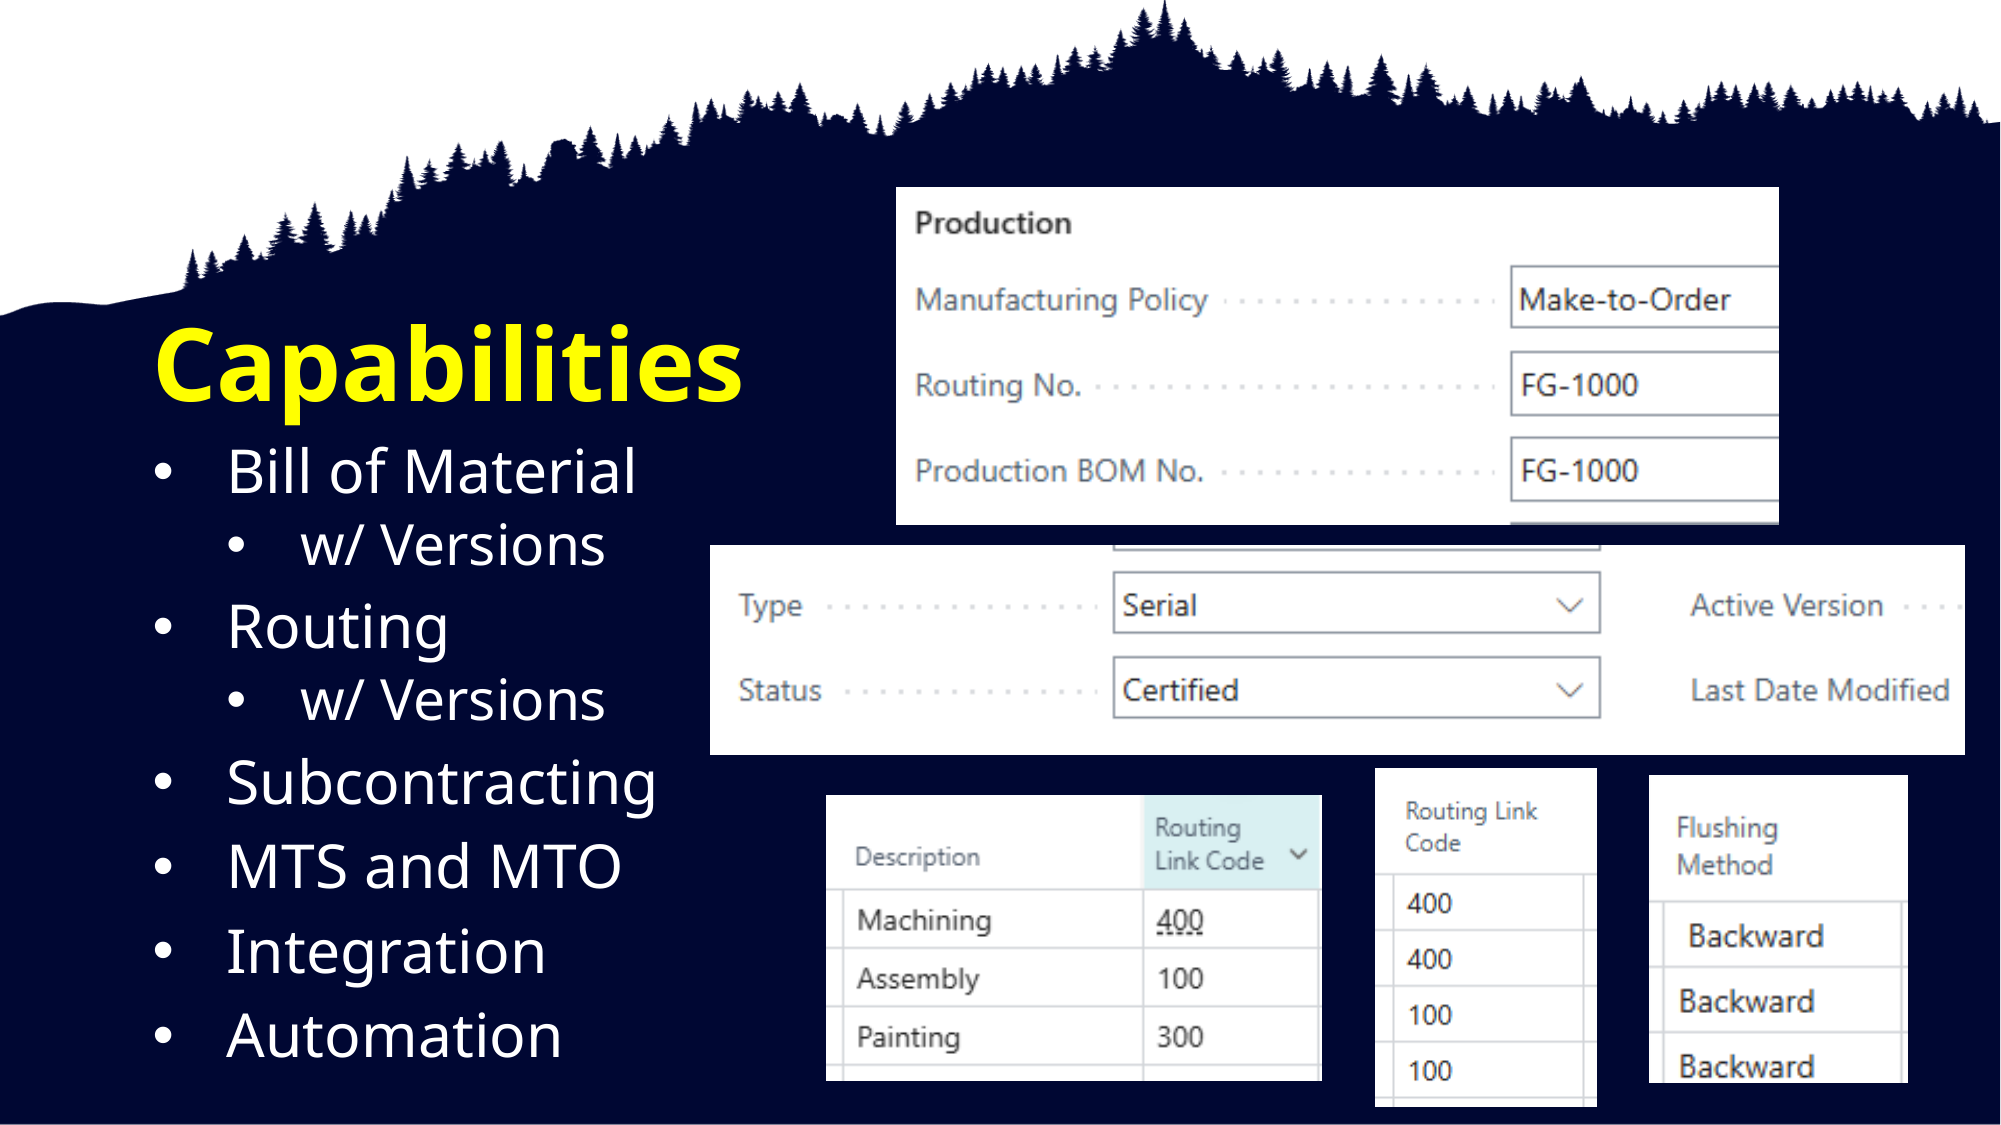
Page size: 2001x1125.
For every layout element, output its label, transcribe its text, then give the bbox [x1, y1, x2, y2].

title Capabilities [137, 281, 783, 431]
picture [0, 0, 2001, 1125]
list Bill of Material w/ Versions Routing w/ Versions Subcontracting MTS and MTO Integration Automation [137, 433, 783, 1083]
